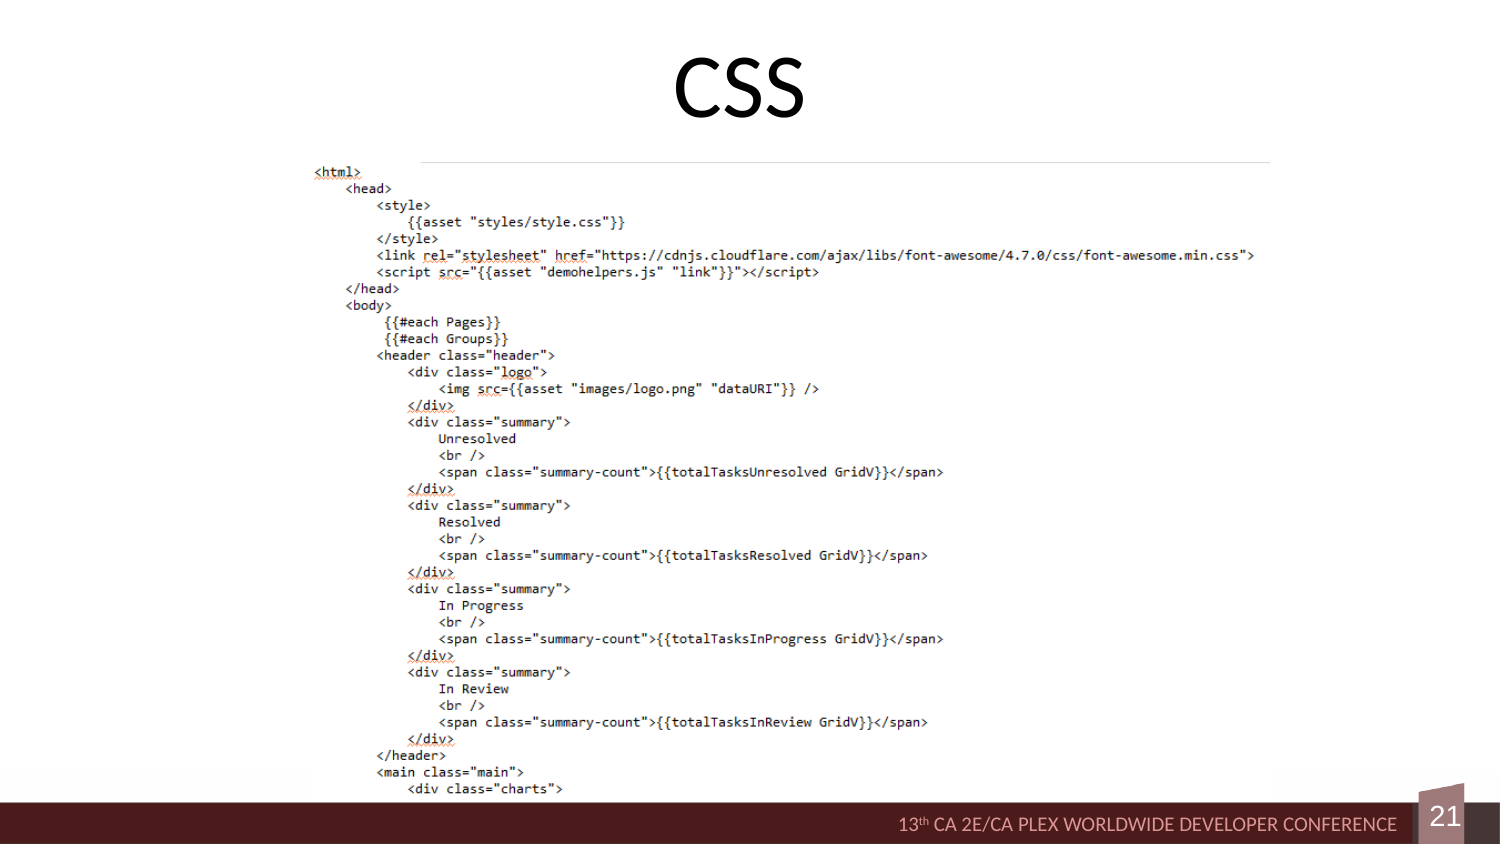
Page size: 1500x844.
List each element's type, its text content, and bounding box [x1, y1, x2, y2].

picture [311, 162, 1270, 800]
title CSS [65, 10, 1416, 152]
